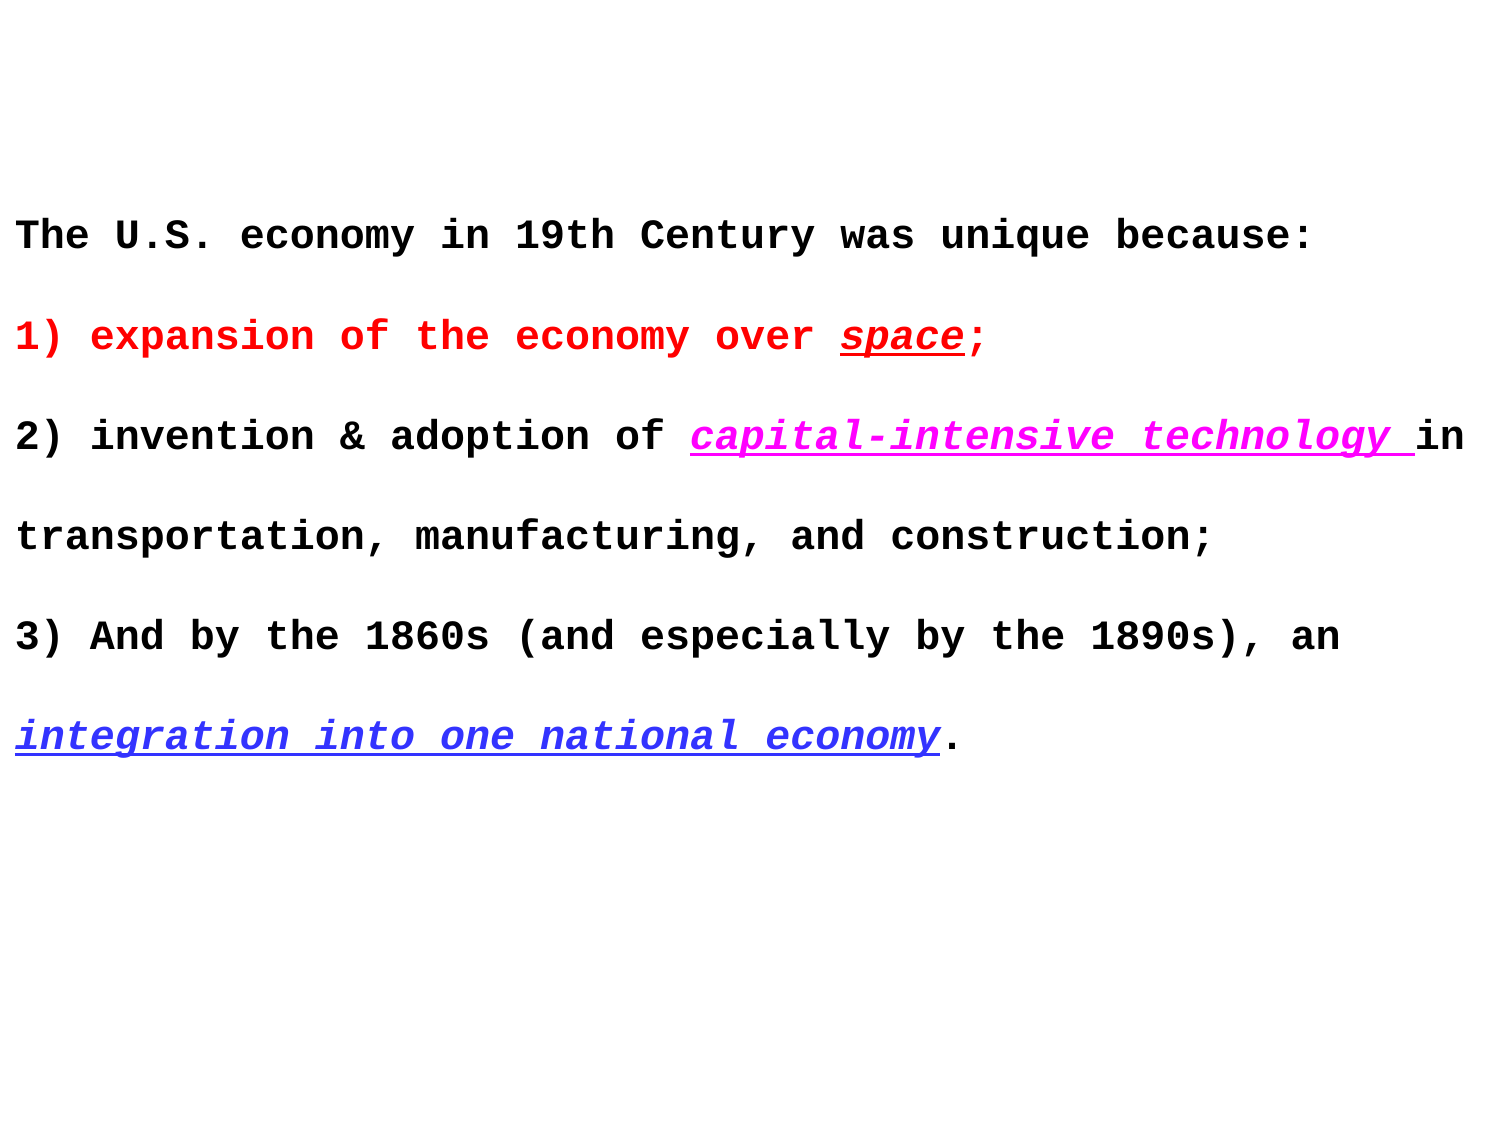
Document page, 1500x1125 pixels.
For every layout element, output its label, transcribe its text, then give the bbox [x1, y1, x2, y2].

text_box The U.S. economy in 19th Century was unique because: 1) expansion of the economy over space; 2) invention & adoption of capital-intensive technology in transportation, manufacturing, and construction; 3) And by the 1860s (and especially by the 1890s), an integration into one national economy. [0, 149, 1500, 765]
